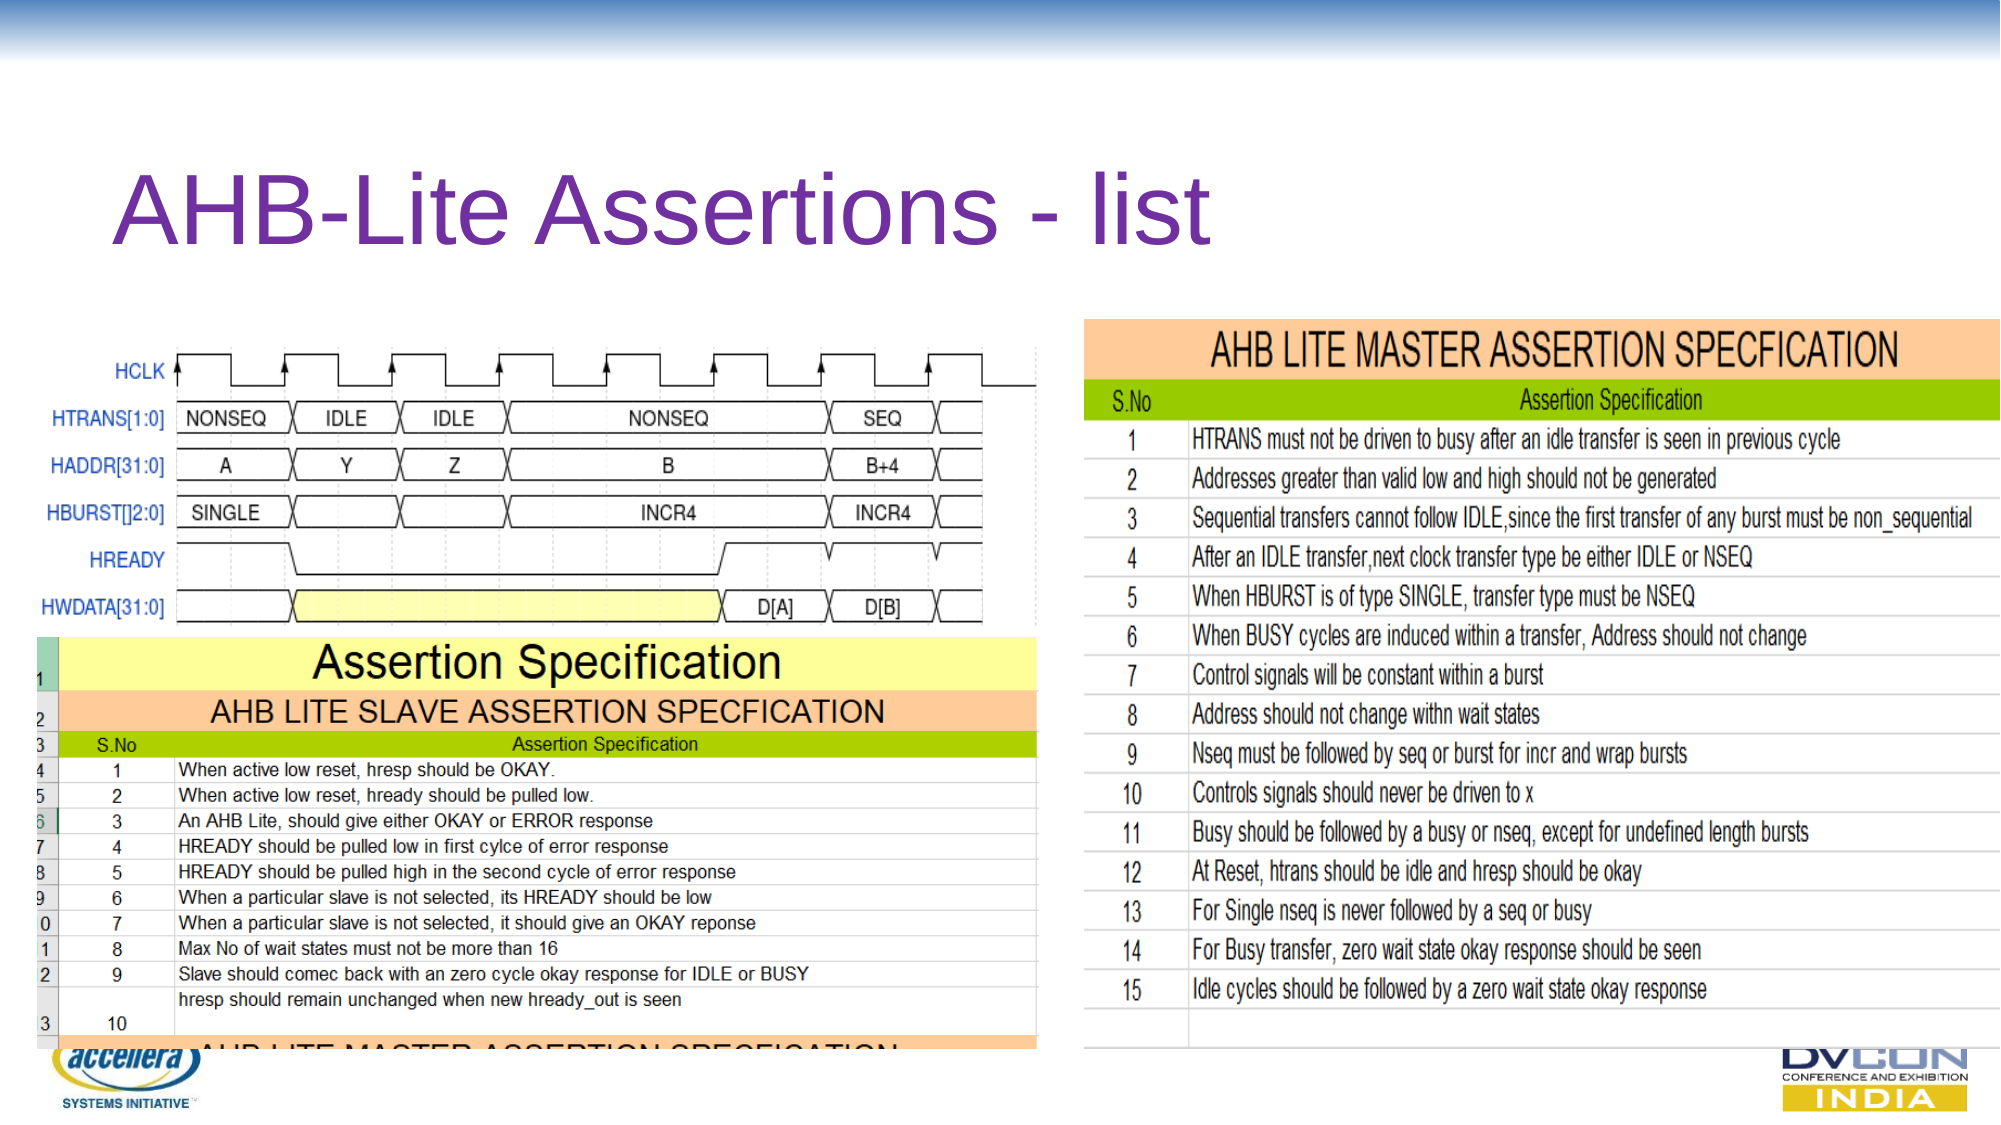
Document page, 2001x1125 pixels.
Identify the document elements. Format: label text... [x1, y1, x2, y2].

picture [37, 637, 1040, 1112]
picture [37, 346, 1040, 629]
title AHB-Lite Assertions - list [98, 128, 1902, 296]
picture [1084, 319, 2000, 1112]
